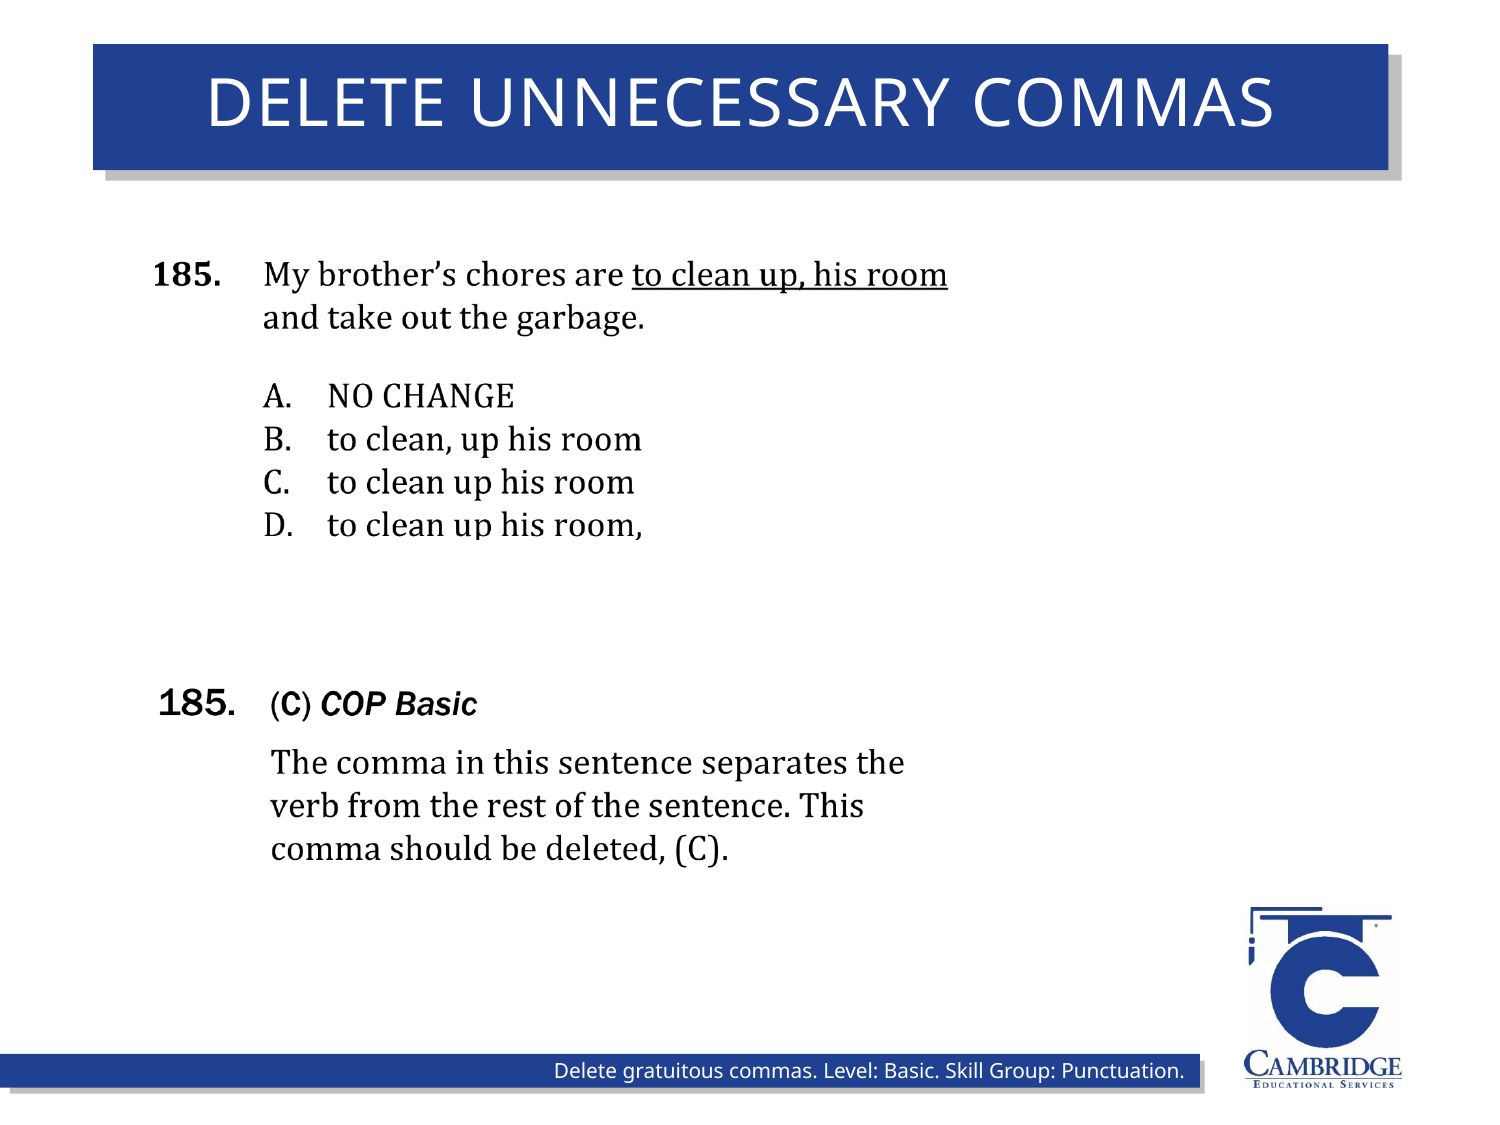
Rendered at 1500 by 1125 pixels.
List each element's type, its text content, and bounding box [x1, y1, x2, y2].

picture [155, 243, 955, 540]
title Delete unnecessary commas [93, 44, 1389, 171]
footer Delete gratuitous commas. Level: Basic. Skill Group: Punctuation. [0, 1053, 1200, 1088]
text_box [104, 53, 1403, 182]
picture [1244, 907, 1403, 1088]
picture [155, 680, 916, 874]
text_box [9, 1059, 1206, 1095]
